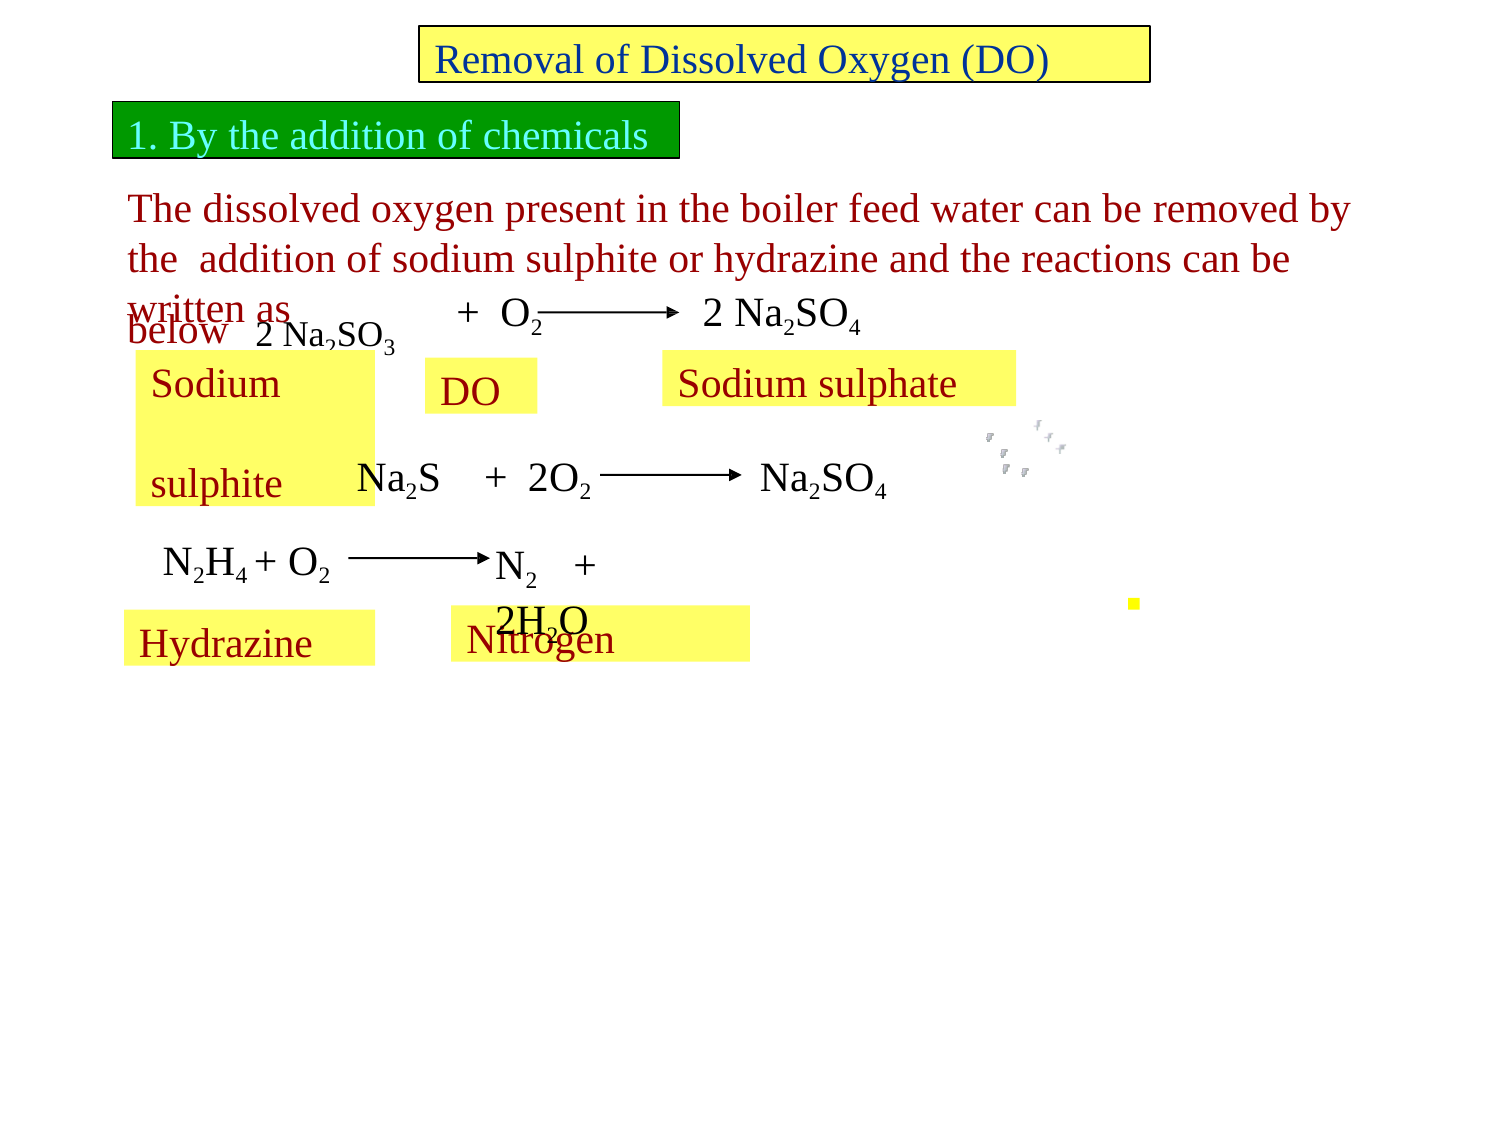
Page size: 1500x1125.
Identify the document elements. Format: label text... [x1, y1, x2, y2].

text_box N2H4 + O2 [160, 531, 352, 589]
text_box The dissolved oxygen present in the boiler feed water can be removed by the addition of sodium sulphite or hydrazine and the reactions can be written as [125, 178, 1409, 331]
text_box below 2 Na2SO3 [125, 278, 417, 360]
text_box Na2SO4 [757, 447, 893, 505]
text_box DO [425, 357, 538, 414]
text_box [1000, 448, 1010, 458]
text_box Hydrazine [124, 609, 376, 666]
text_box Sodium sulphite [135, 350, 375, 507]
text_box [1128, 597, 1140, 610]
text_box [986, 432, 996, 442]
text_box [537, 306, 680, 319]
text_box [1021, 467, 1031, 477]
text_box Sodium sulphate [662, 350, 1017, 407]
text_box [600, 468, 742, 482]
text_box + O2 2 Na2SO4 [454, 282, 865, 340]
text_box Removal of Dissolved Oxygen (DO) [419, 25, 1150, 83]
text_box 1. By the addition of chemicals [112, 101, 680, 158]
text_box [1033, 420, 1067, 454]
text_box [1002, 463, 1012, 474]
text_box Na2S [354, 447, 445, 505]
text_box Nitrogen [451, 605, 750, 662]
text_box [348, 551, 482, 565]
text_box + 2O2 N2 + 2H2O [482, 447, 692, 648]
